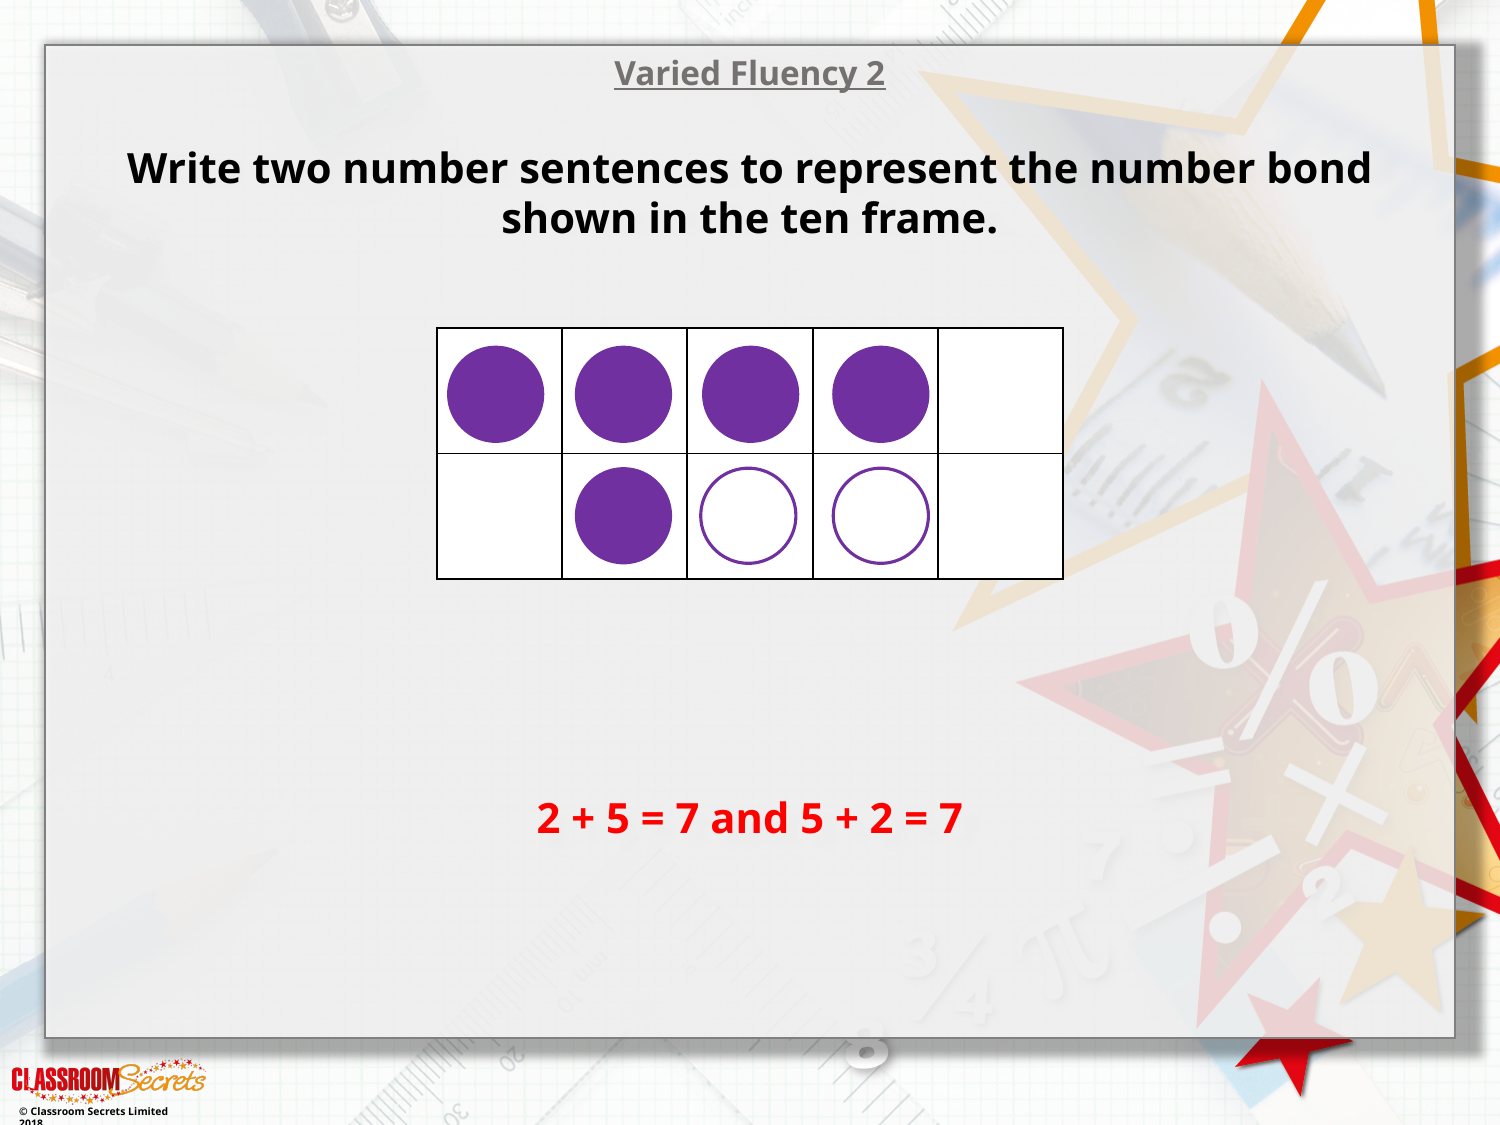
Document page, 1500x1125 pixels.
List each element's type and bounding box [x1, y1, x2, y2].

picture [0, 0, 1500, 1125]
text_box [448, 346, 929, 564]
